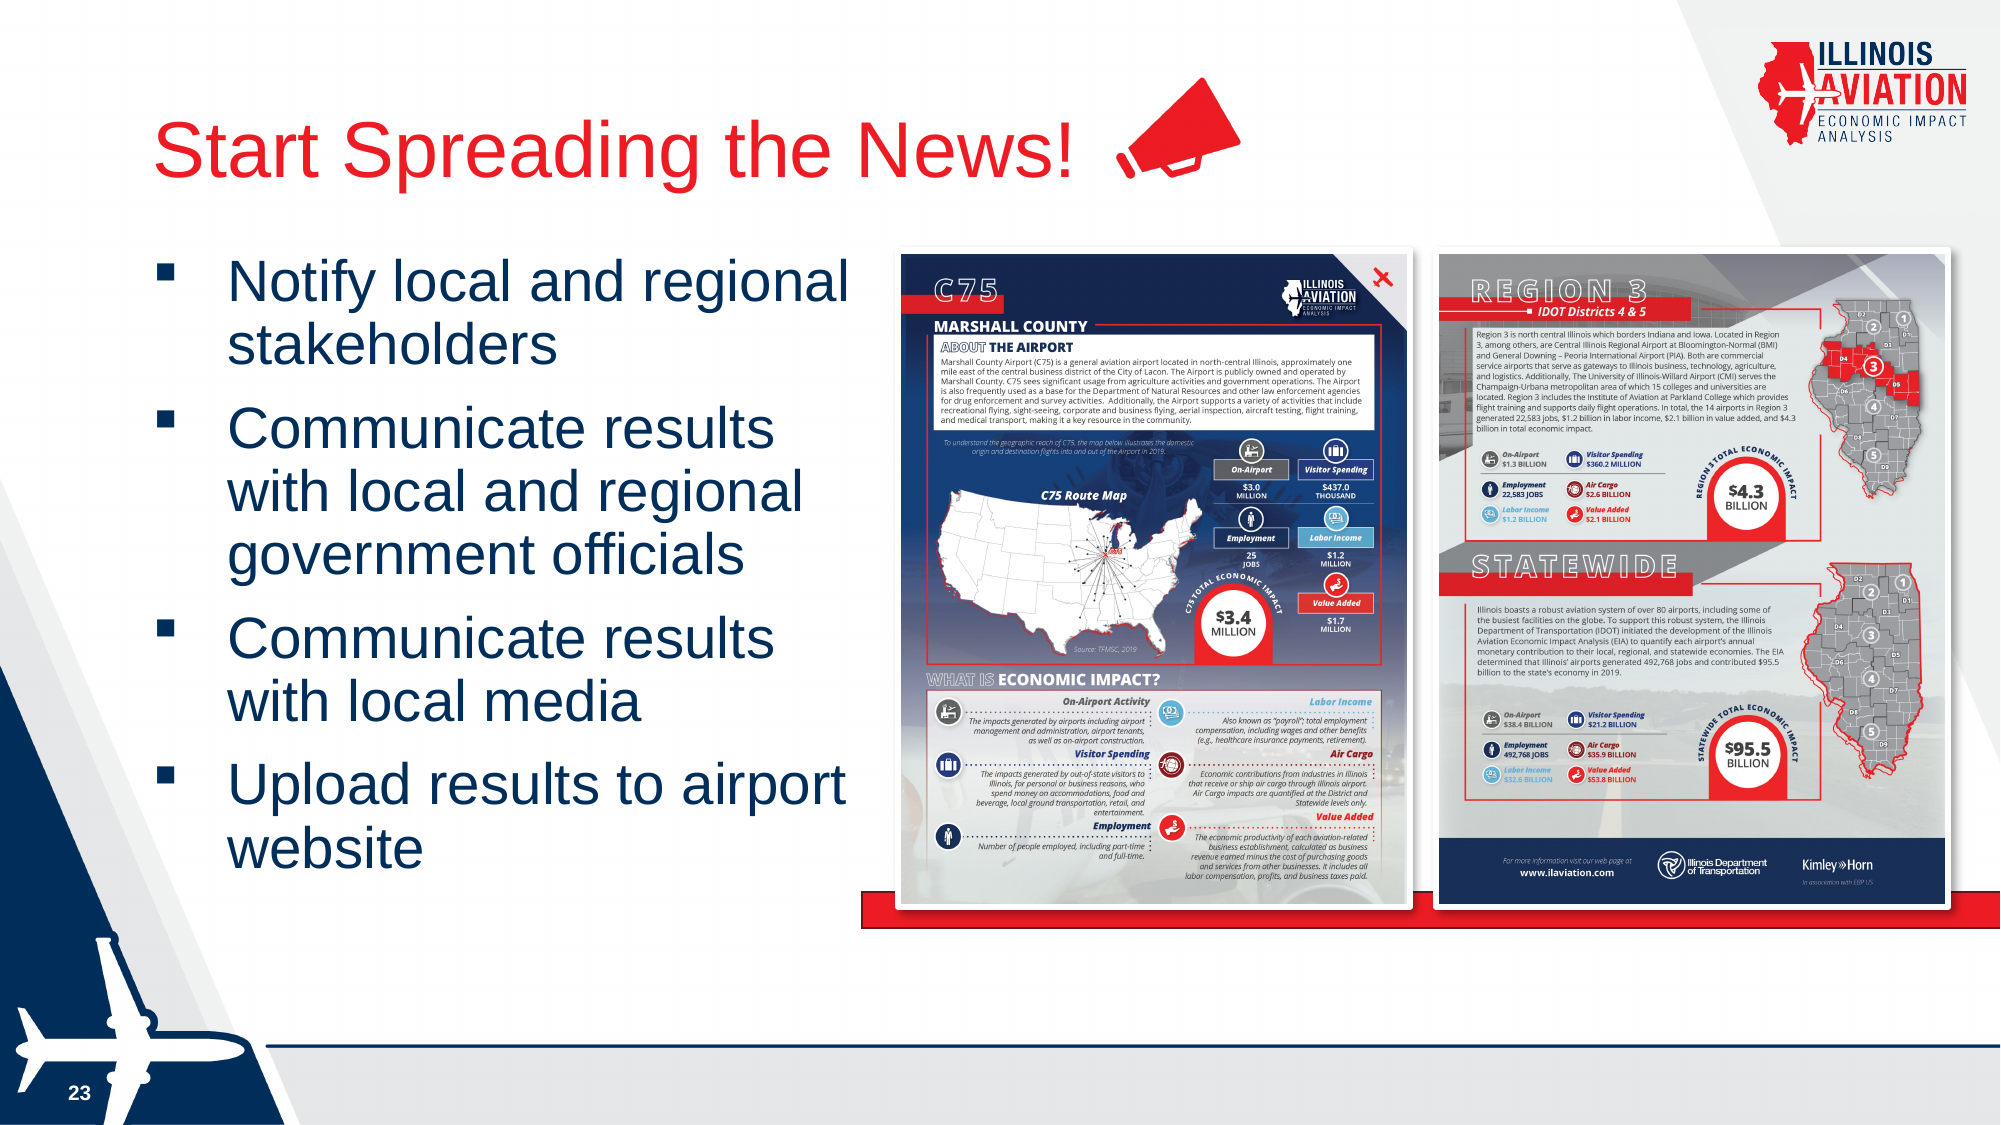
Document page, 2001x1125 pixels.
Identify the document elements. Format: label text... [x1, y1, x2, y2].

title Start Spreading the News! [137, 59, 1655, 245]
text_box [902, 891, 2000, 929]
picture [0, 0, 2001, 1125]
list Notify local and regional stakeholders Communicate results with local and regional government officials Communicate results with local media Upload results to airport website [137, 245, 902, 978]
slide_number 23 [0, 1060, 107, 1125]
